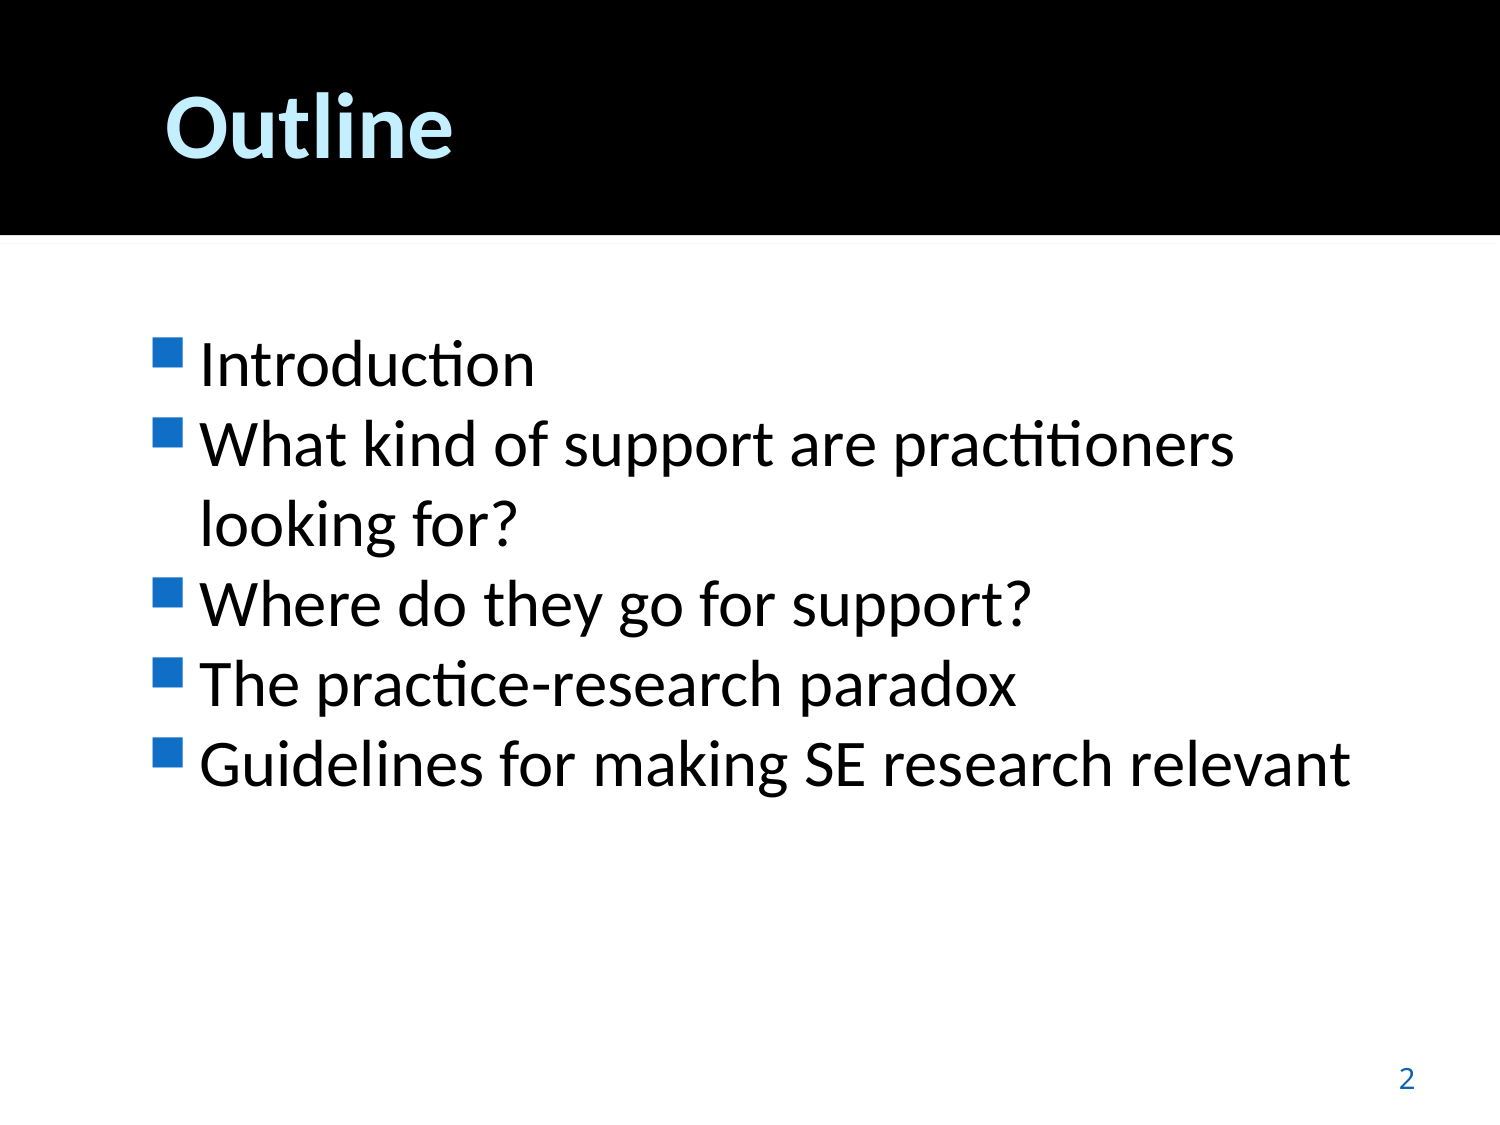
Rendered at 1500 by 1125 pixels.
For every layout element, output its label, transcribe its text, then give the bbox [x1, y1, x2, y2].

list Introduction What kind of support are practitioners looking for? Where do they go for support? The practice-research paradox Guidelines for making SE research relevant [112, 312, 1388, 1026]
slide_number 2 [1383, 1054, 1425, 1100]
title Outline [150, 50, 1310, 192]
